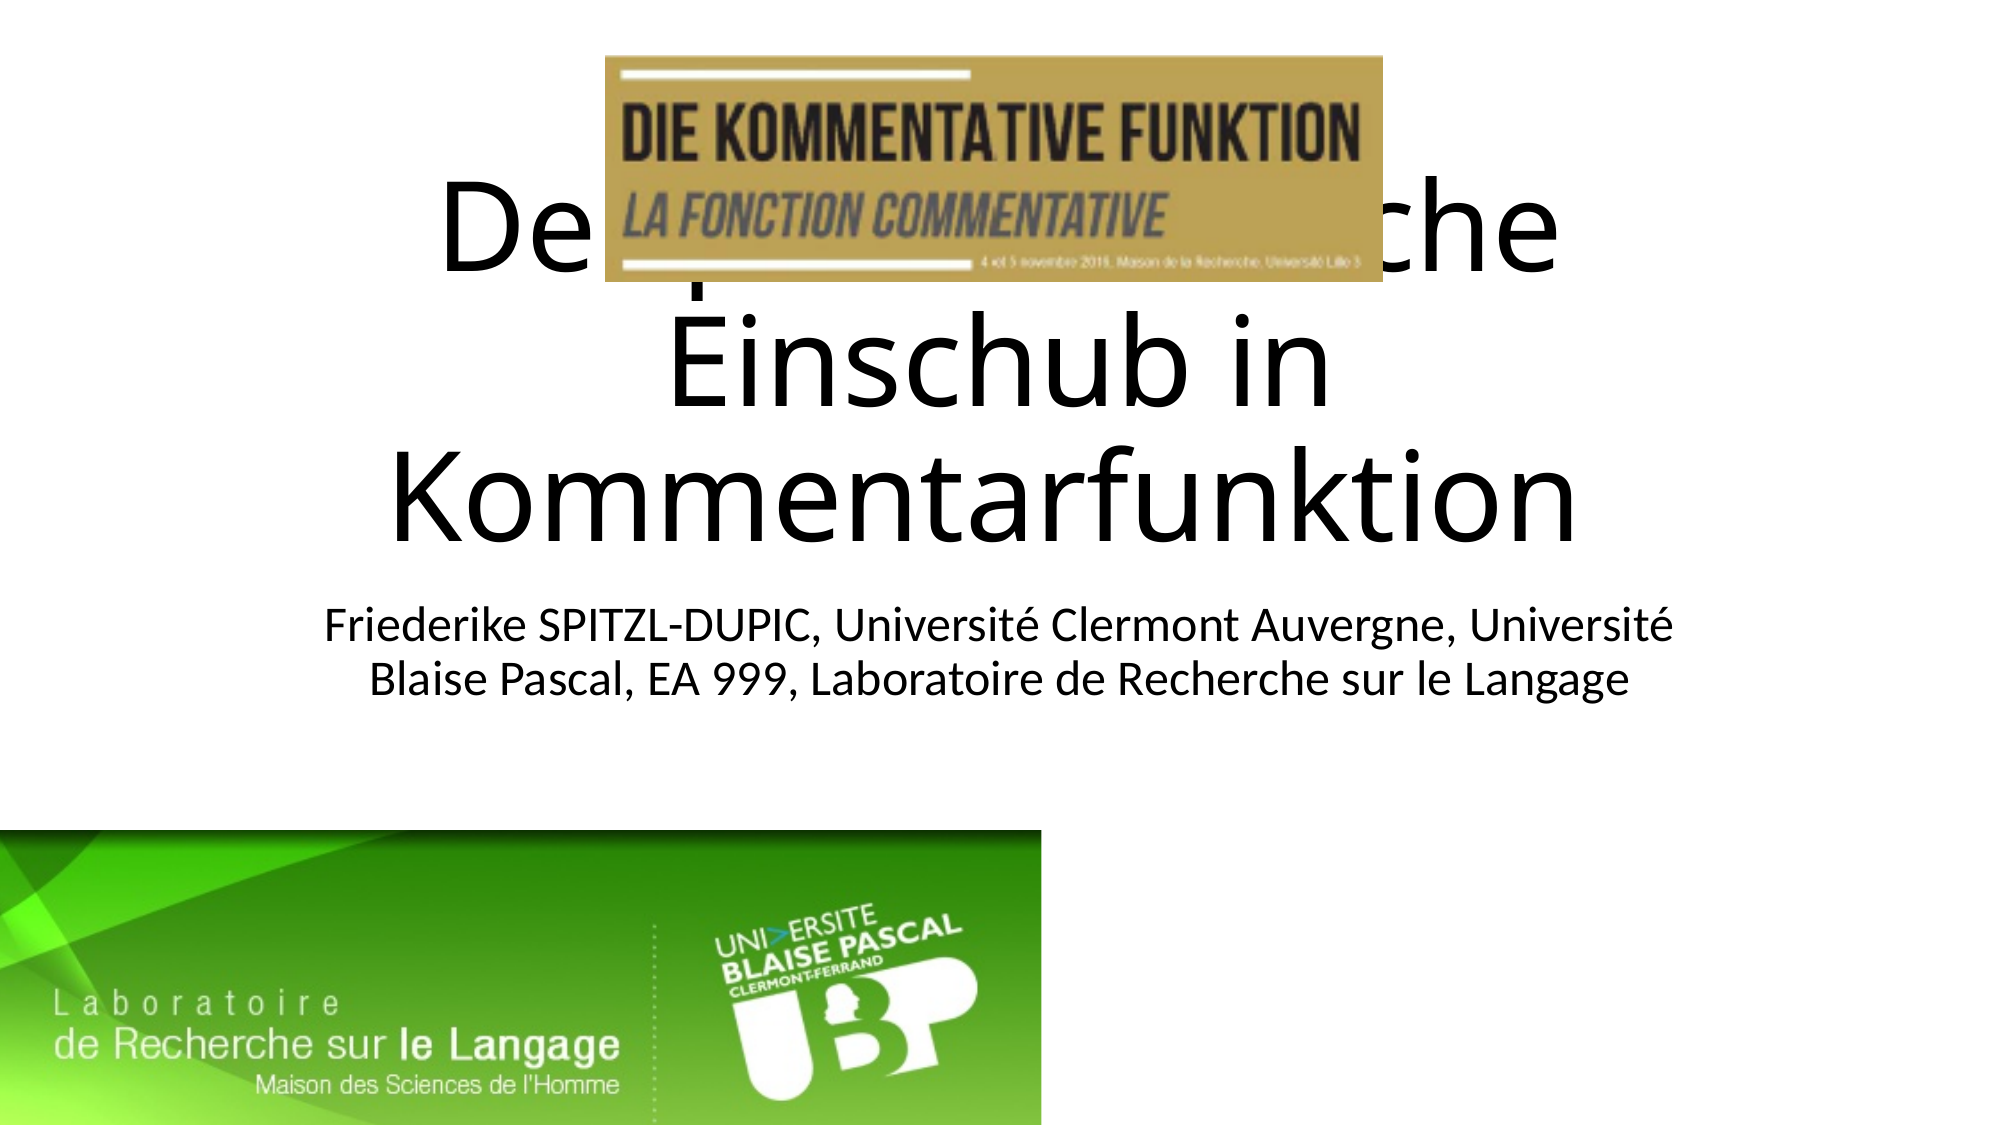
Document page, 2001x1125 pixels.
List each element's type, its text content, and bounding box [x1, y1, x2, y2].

picture [605, 55, 1383, 282]
picture [0, 830, 1042, 1125]
title Der parenthetische Einschub in Kommentarfunktion [249, 184, 1750, 576]
subtitle Friederike SPITZL-DUPIC, Université Clermont Auvergne, Université Blaise Pascal, EA 999, Laboratoire de Recherche sur le Langage [249, 590, 1750, 863]
